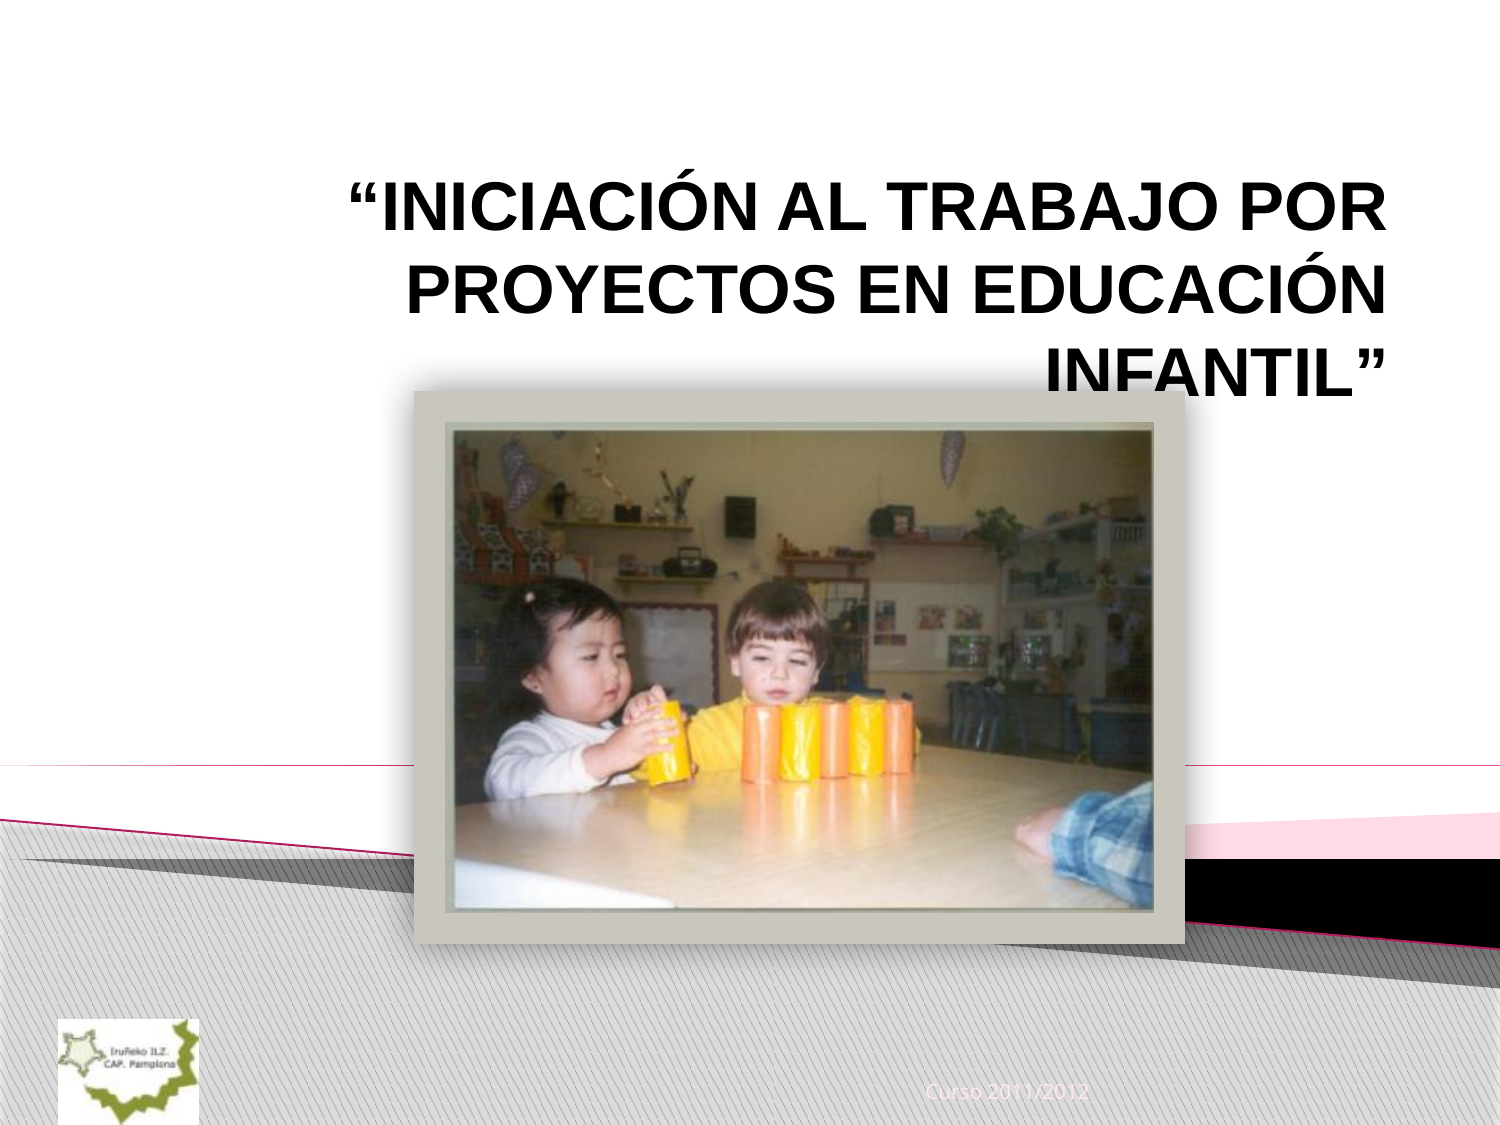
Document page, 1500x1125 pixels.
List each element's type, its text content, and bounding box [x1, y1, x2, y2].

picture [445, 421, 1155, 914]
picture [990, 924, 1500, 989]
picture [5, 859, 414, 894]
picture [57, 1019, 199, 1125]
footer Curso 2011/2012 [718, 1051, 1105, 1112]
title “INICIACIÓN AL TRABAJO POR PROYECTOS EN EDUCACIÓN INFANTIL” [128, 152, 1404, 418]
